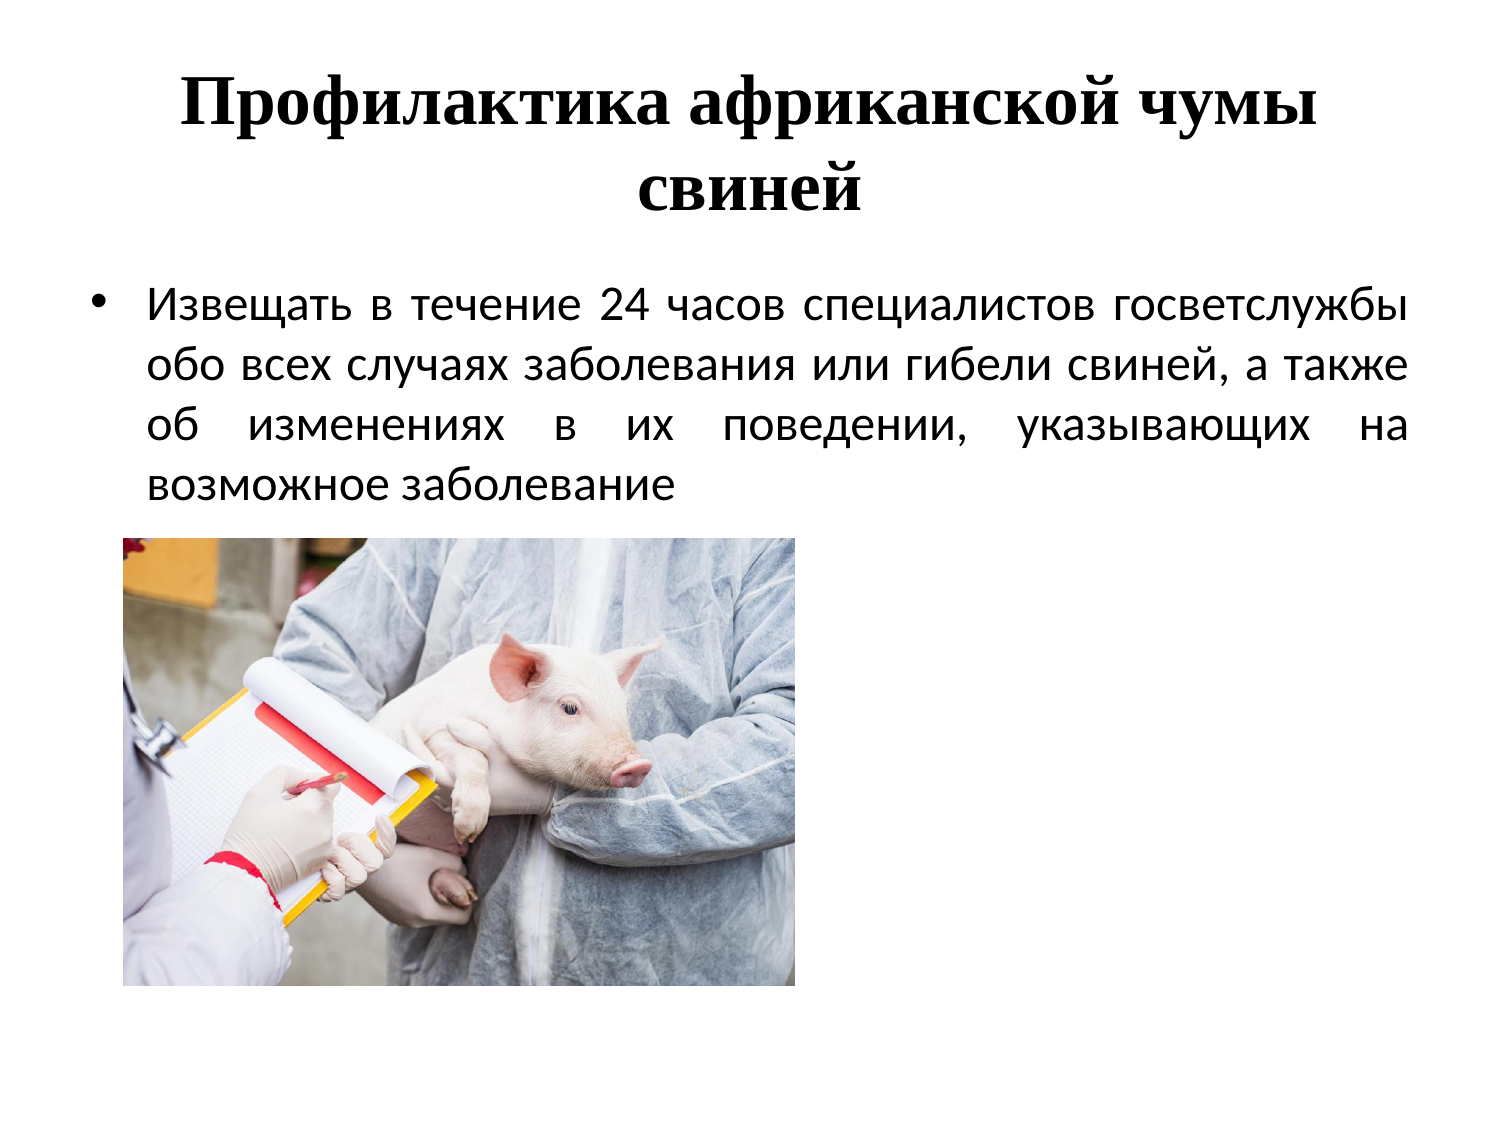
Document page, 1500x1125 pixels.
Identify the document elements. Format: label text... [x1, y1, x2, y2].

title Профилактика африканской чумы свиней [75, 45, 1425, 233]
list Извещать в течение 24 часов специалистов госветслужбы обо всех случаях заболевания или гибели свиней, а также об изменениях в их поведении, указывающих на возможное заболевание [75, 262, 1425, 1005]
picture [123, 538, 796, 987]
